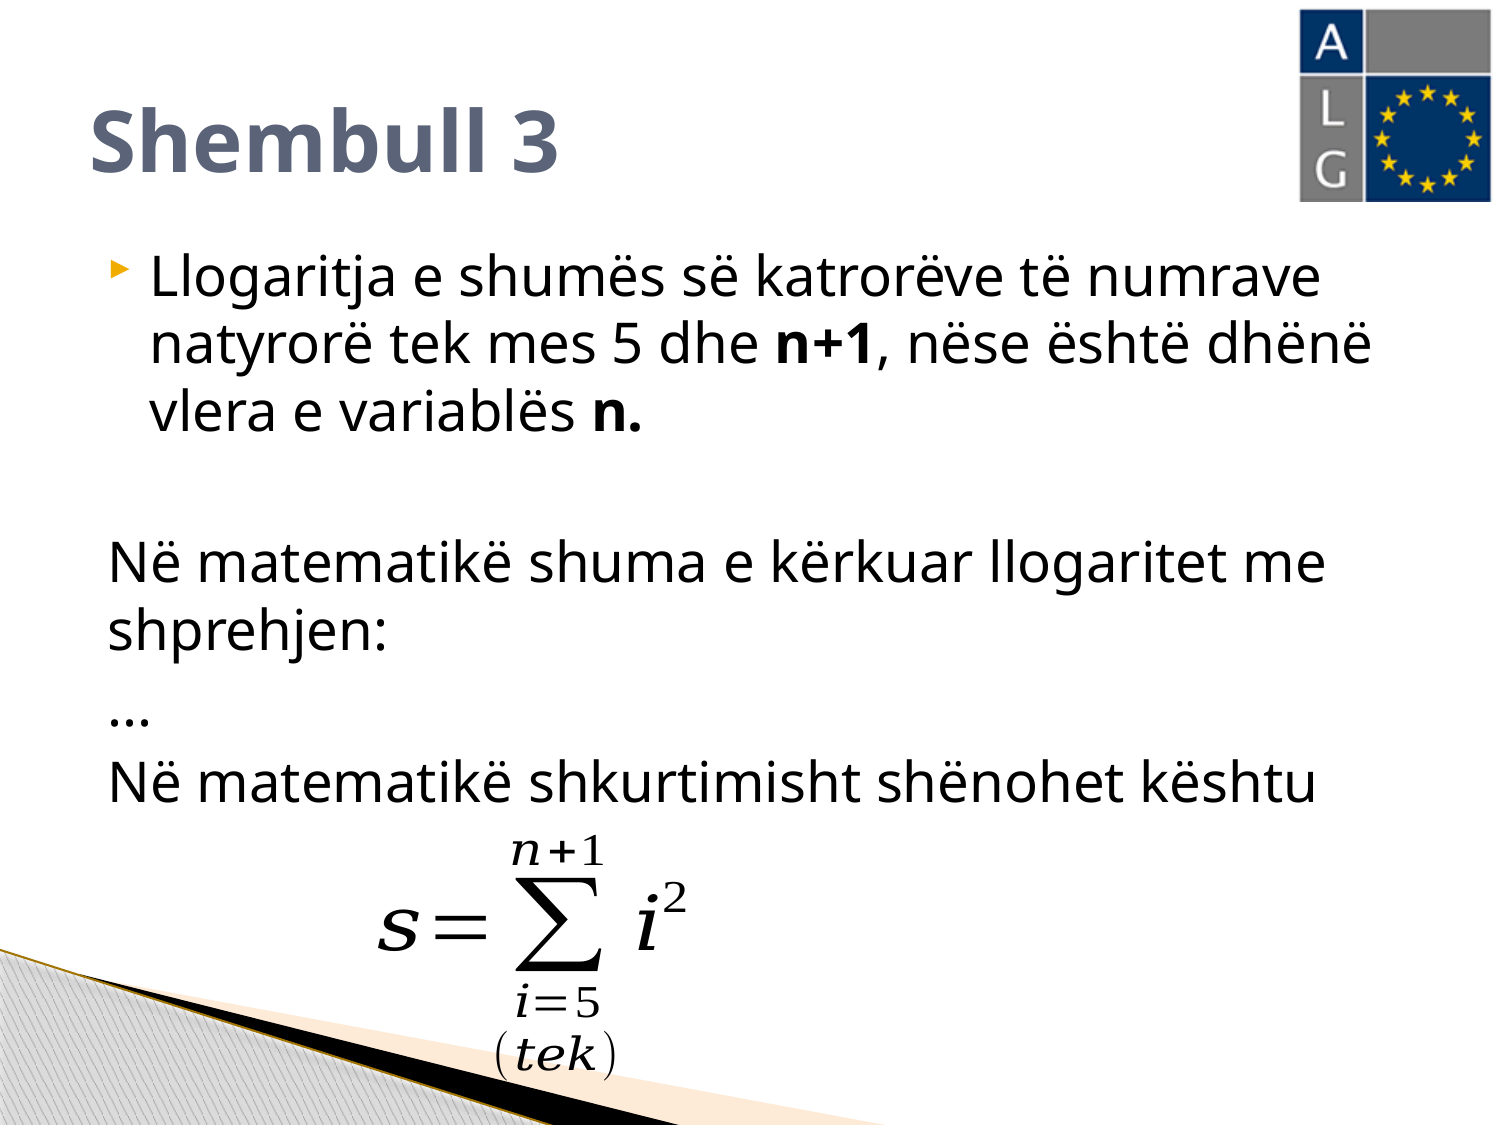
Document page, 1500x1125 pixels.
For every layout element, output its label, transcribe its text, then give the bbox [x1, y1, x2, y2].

picture [1291, 0, 1500, 202]
title Shembull 3 [75, 45, 1425, 233]
